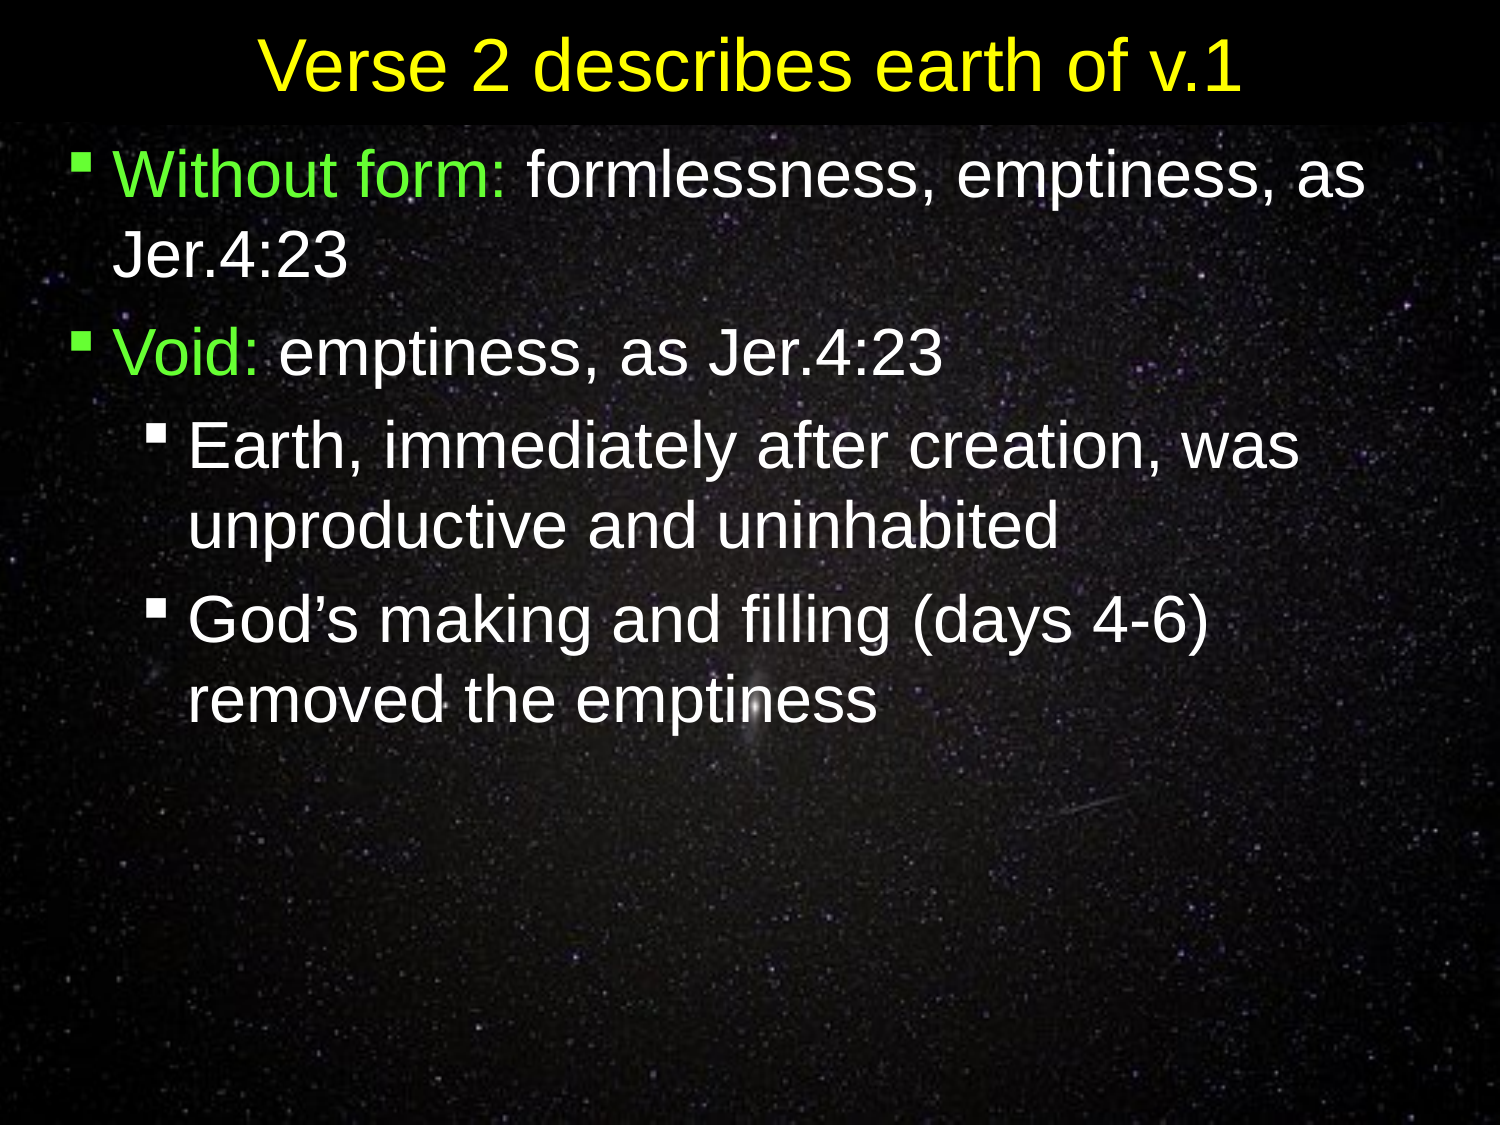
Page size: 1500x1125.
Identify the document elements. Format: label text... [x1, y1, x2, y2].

picture [0, 122, 1500, 1125]
text_box Verse 2 describes earth of v.1 [95, 0, 1407, 121]
